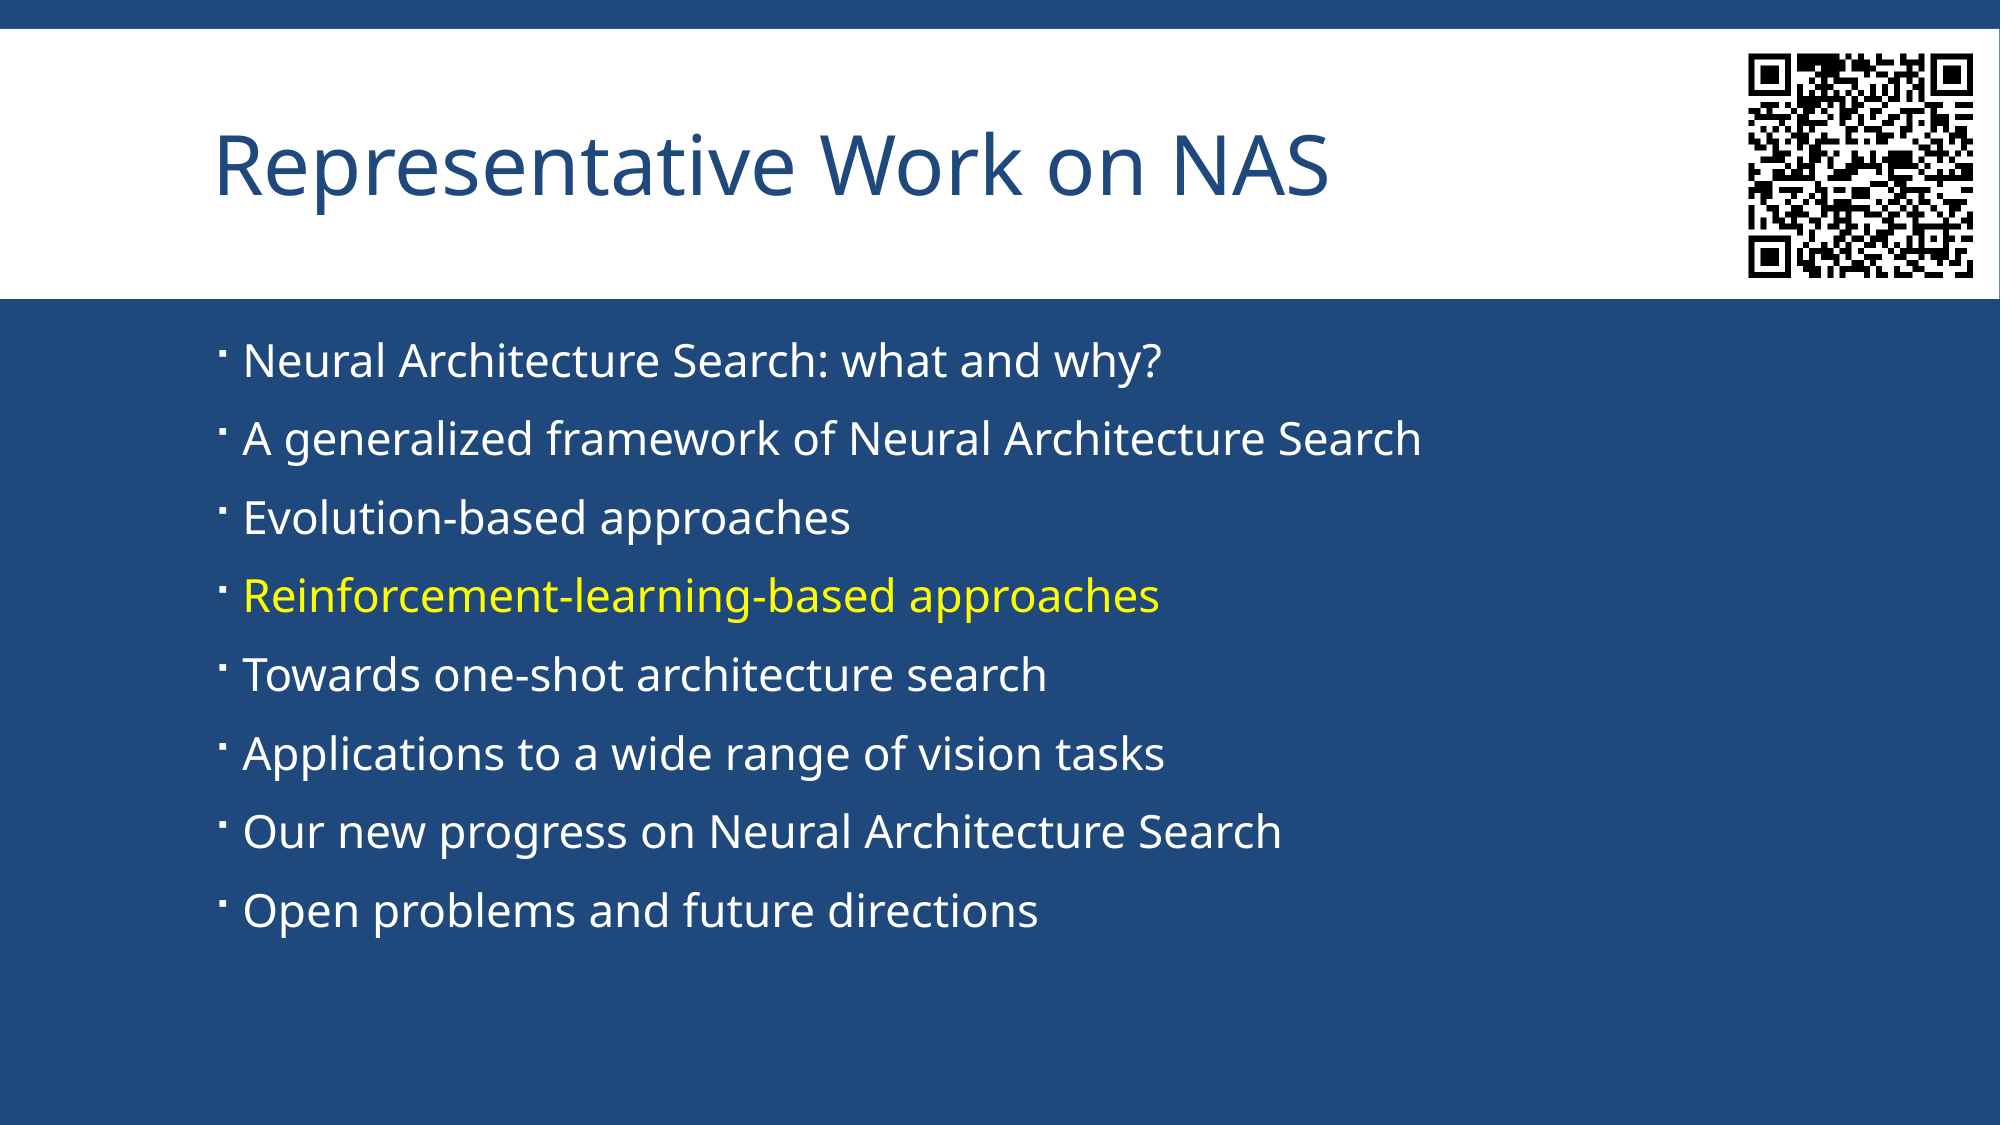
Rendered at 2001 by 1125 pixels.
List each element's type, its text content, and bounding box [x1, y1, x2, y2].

picture [1803, 47, 1979, 284]
title Representative Work on NAS [197, 46, 1803, 295]
list Neural Architecture Search: what and why? A generalized framework of Neural Architecture Search Evolution-based approaches Reinforcement-learning-based approaches Towards one-shot architecture search Applications to a wide range of vision tasks Our new progress on Neural Architecture Search Open problems and future directions [197, 329, 1803, 1020]
